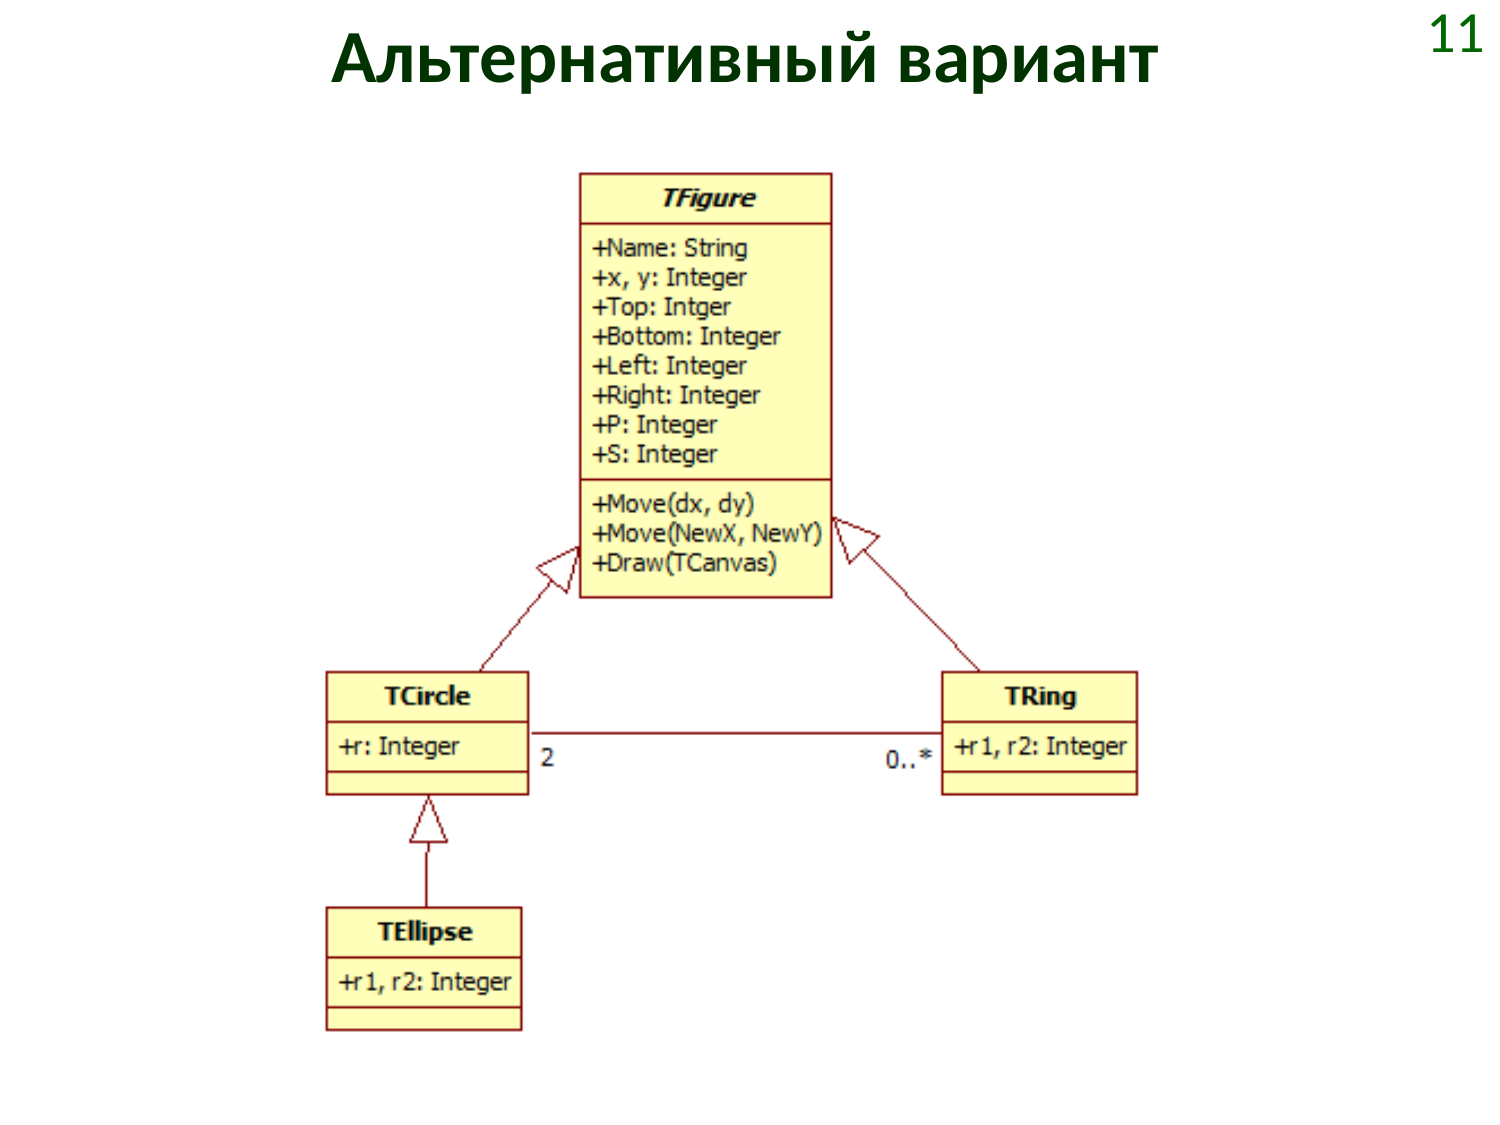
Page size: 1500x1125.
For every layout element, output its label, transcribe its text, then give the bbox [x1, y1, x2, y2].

title Альтернативный вариант [70, 0, 1421, 141]
picture [280, 128, 1184, 1077]
slide_number 11 [1347, 0, 1500, 59]
